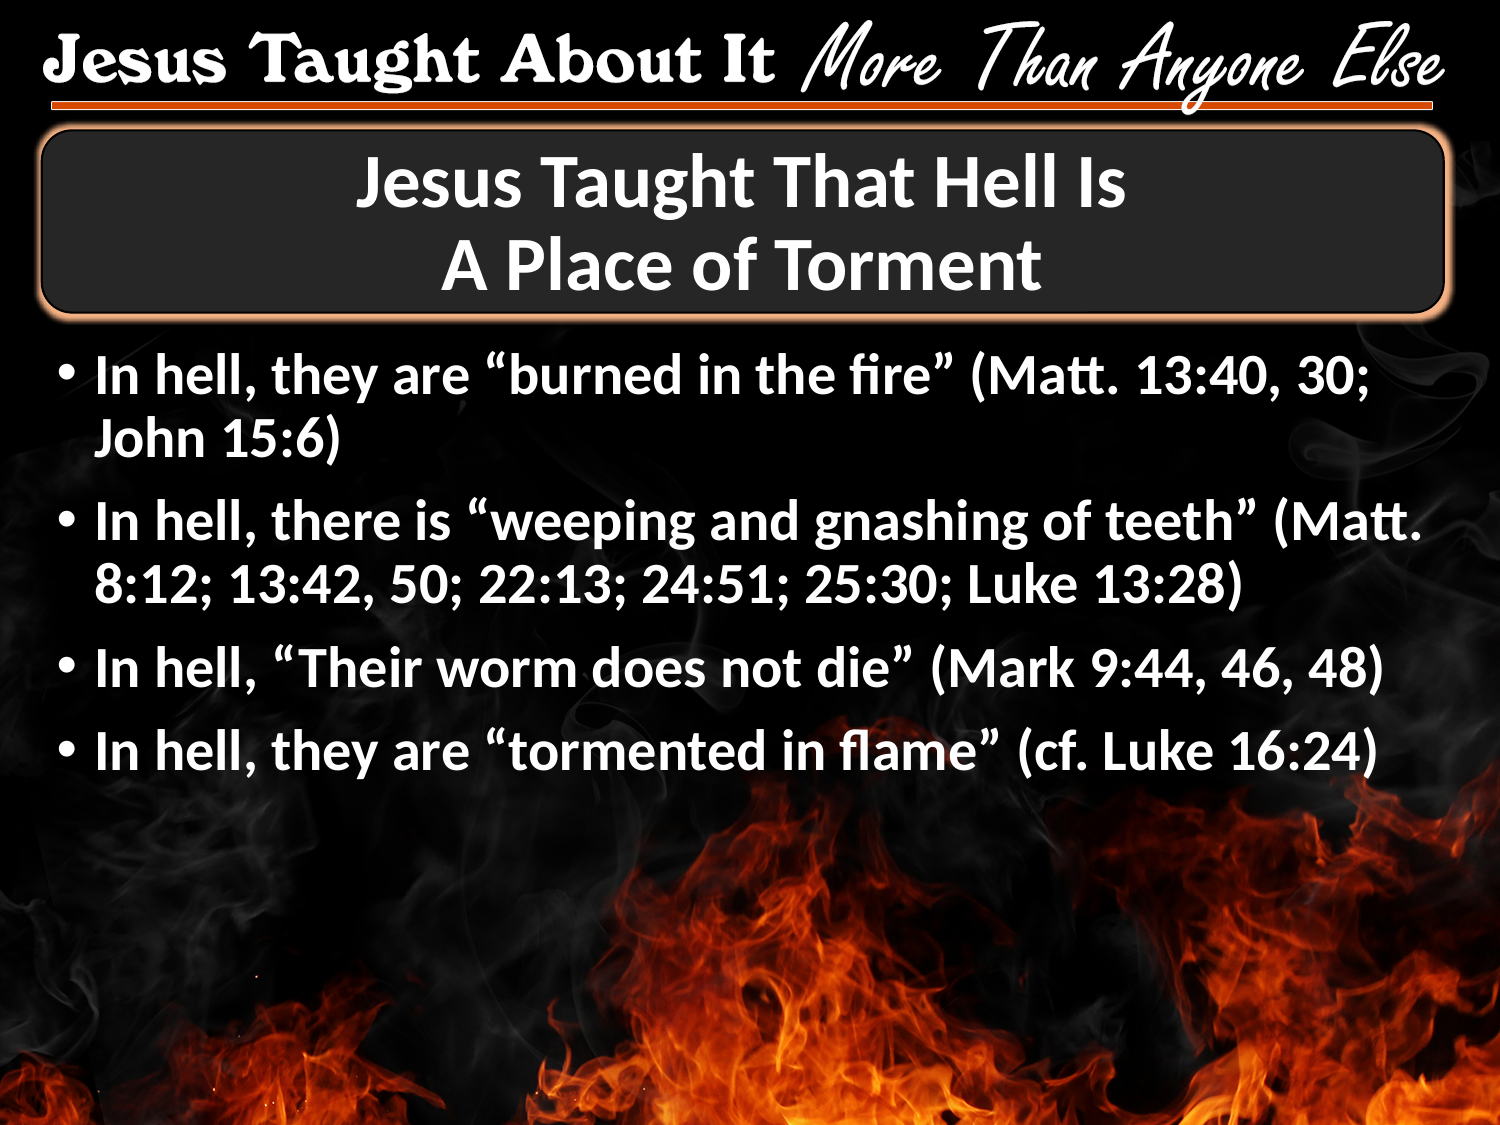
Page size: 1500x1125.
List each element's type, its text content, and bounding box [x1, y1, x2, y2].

picture [0, 0, 1500, 1125]
list In hell, they are “burned in the fire” (Matt. 13:40, 30; John 15:6) In hell, there is “weeping and gnashing of teeth” (Matt. 8:12; 13:42, 50; 22:13; 24:51; 25:30; Luke 13:28) In hell, “Their worm does not die” (Mark 9:44, 46, 48) In hell, they are “tormented in flame” (cf. Luke 16:24) [41, 336, 1485, 1125]
title Jesus Taught That Hell Is A Place of Torment [41, 132, 1444, 316]
